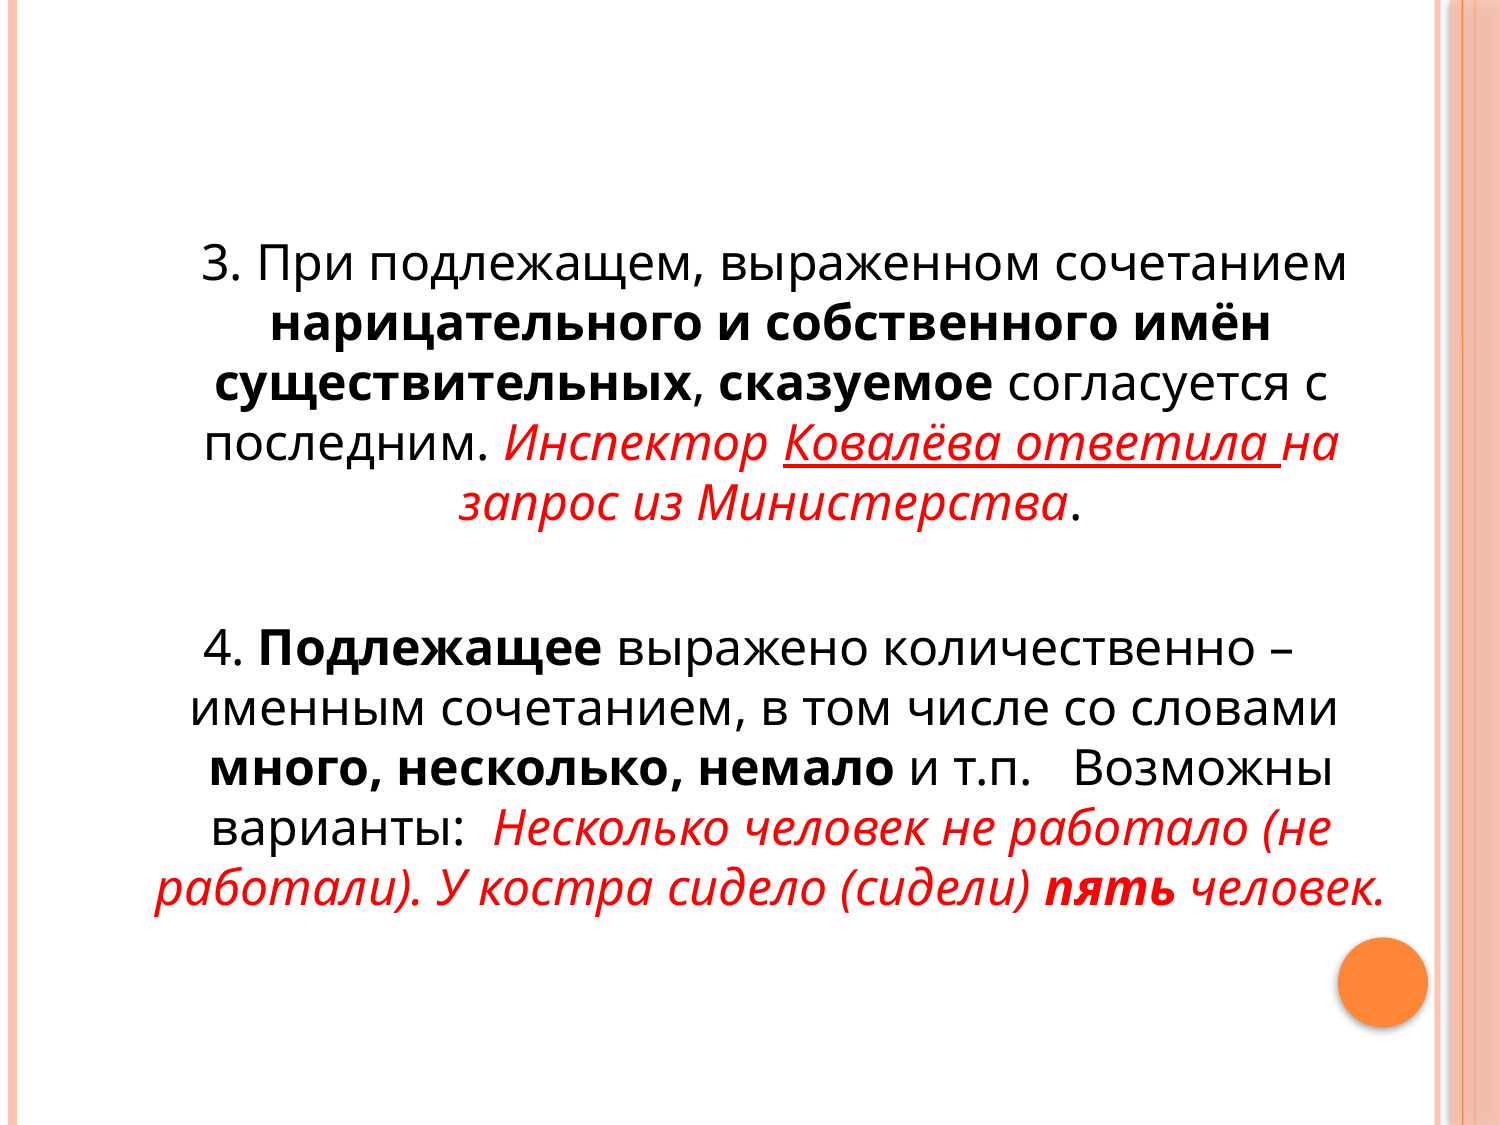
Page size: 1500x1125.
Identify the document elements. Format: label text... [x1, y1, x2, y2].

list 3. При подлежащем, выраженном сочетанием нарицательного и собственного имён существительных, сказуемое согласуется с последним. Инспектор Ковалёва ответила на запрос из Министерства. 4. Подлежащее выражено количественно – именным сочетанием, в том числе со словами много, несколько, немало и т.п. Возможны варианты: Несколько человек не работало (не работали). У костра сидело (сидели) пять человек. [75, 78, 1424, 1062]
